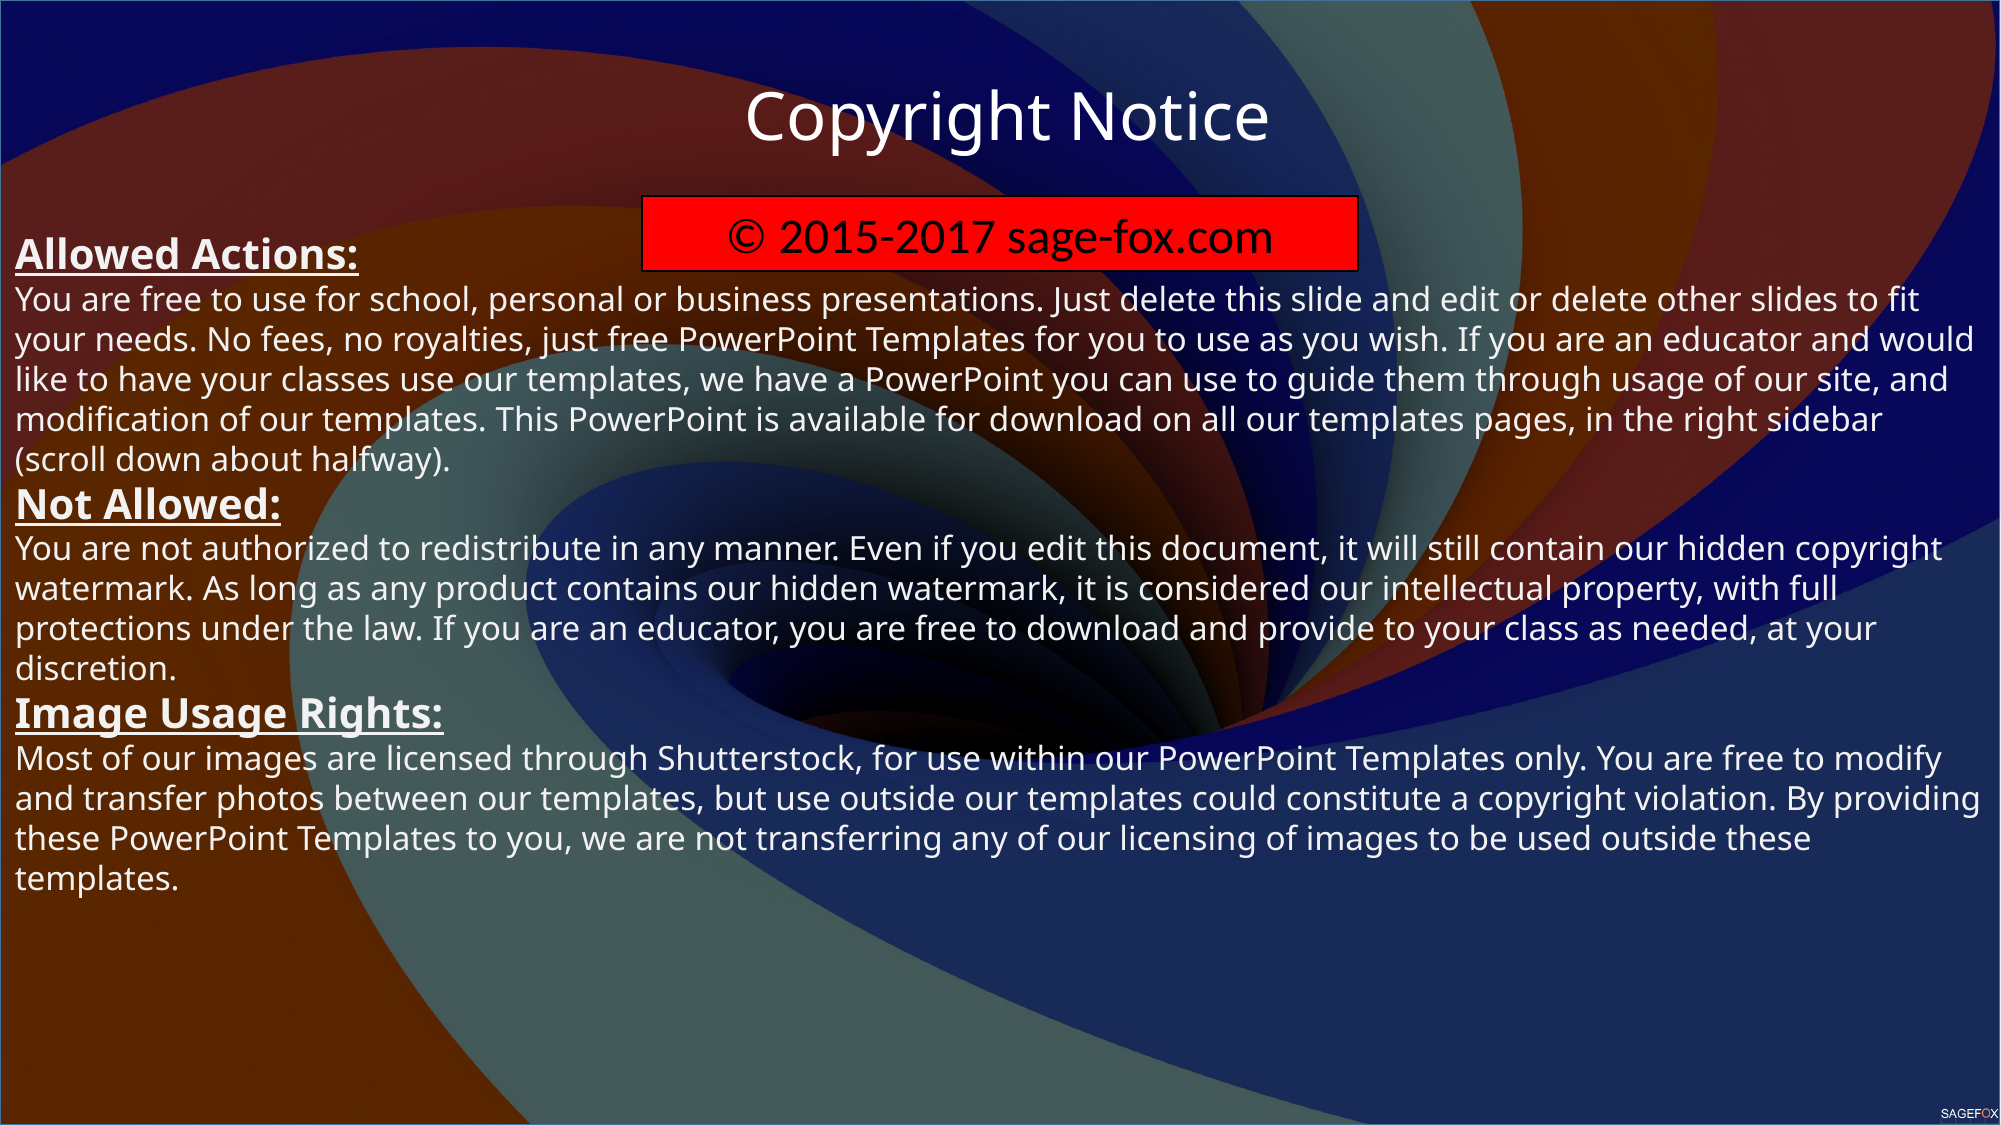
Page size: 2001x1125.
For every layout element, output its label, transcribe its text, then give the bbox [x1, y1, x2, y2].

text_box © 2015-2017 sage-fox.com [641, 196, 1358, 272]
text_box Allowed Actions: You are free to use for school, personal or business presentations. Just delete this slide and edit or delete other slides to fit your needs. No fees, no royalties, just free PowerPoint Templates for you to use as you wish. If you are an educator and would like to have your classes use our templates, we have a PowerPoint you can use to guide them through usage of our site, and modification of our templates. This PowerPoint is available for download on all our templates pages, in the right sidebar (scroll down about halfway). Not Allowed: You are not authorized to redistribute in any manner. Even if you edit this document, it will still contain our hidden copyright watermark. As long as any product contains our hidden watermark, it is considered our intellectual property, with full protections under the law. If you are an educator, you are free to download and provide to your class as needed, at your discretion. Image Usage Rights: Most of our images are licensed through Shutterstock, for use within our PowerPoint Templates only. You are free to modify and transfer photos between our templates, but use outside our templates could constitute a copyright violation. By providing these PowerPoint Templates to you, we are not transferring any of our licensing of images to be used outside these templates. [0, 0, 2000, 1125]
title Copyright Notice [493, 60, 1524, 178]
